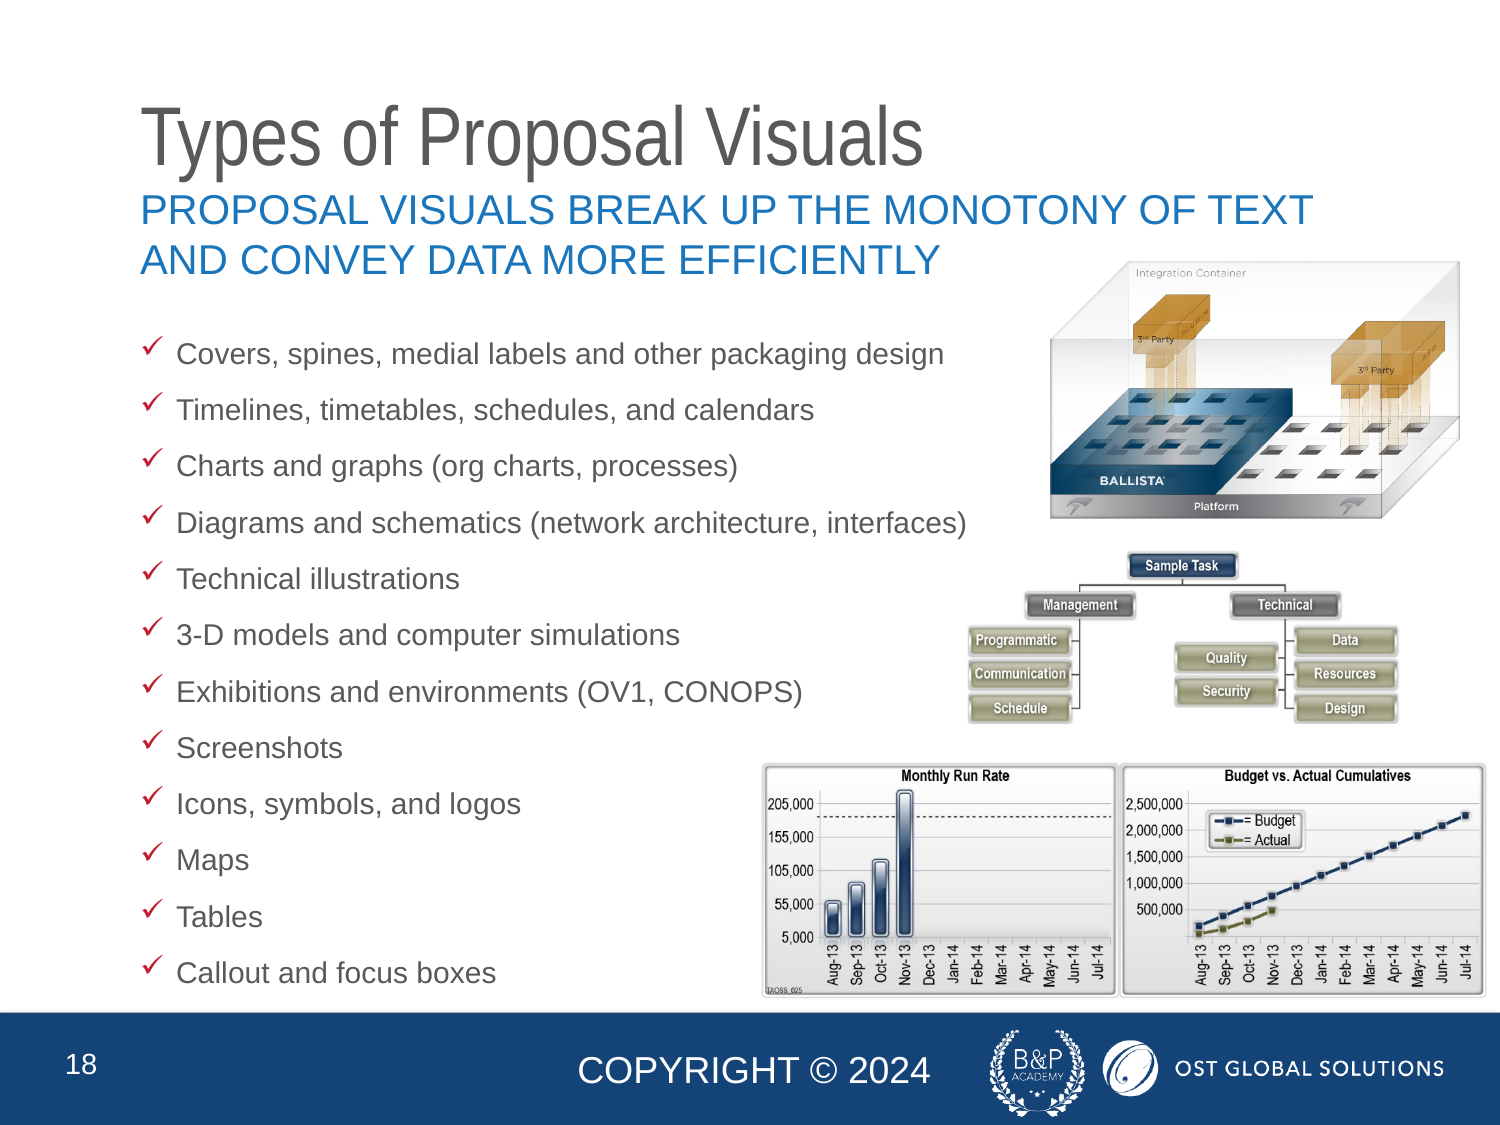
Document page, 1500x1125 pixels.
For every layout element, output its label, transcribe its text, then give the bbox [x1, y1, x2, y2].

picture [962, 199, 1499, 725]
title Types of Proposal Visuals [125, 75, 1400, 174]
subtitle Proposal visuals break up the monotony of text and convey data more efficiently [125, 174, 1400, 312]
picture [760, 762, 1488, 1001]
picture [987, 1025, 1087, 1121]
picture [1100, 1038, 1447, 1100]
list Covers, spines, medial labels and other packaging design Timelines, timetables, schedules, and calendars Charts and graphs (org charts, processes) Diagrams and schematics (network architecture, interfaces) Technical illustrations 3-D models and computer simulations Exhibitions and environments (OV1, CONOPS) Screenshots Icons, symbols, and logos Maps Tables Callout and focus boxes [125, 312, 1075, 1000]
footer 18 [50, 1038, 525, 1099]
